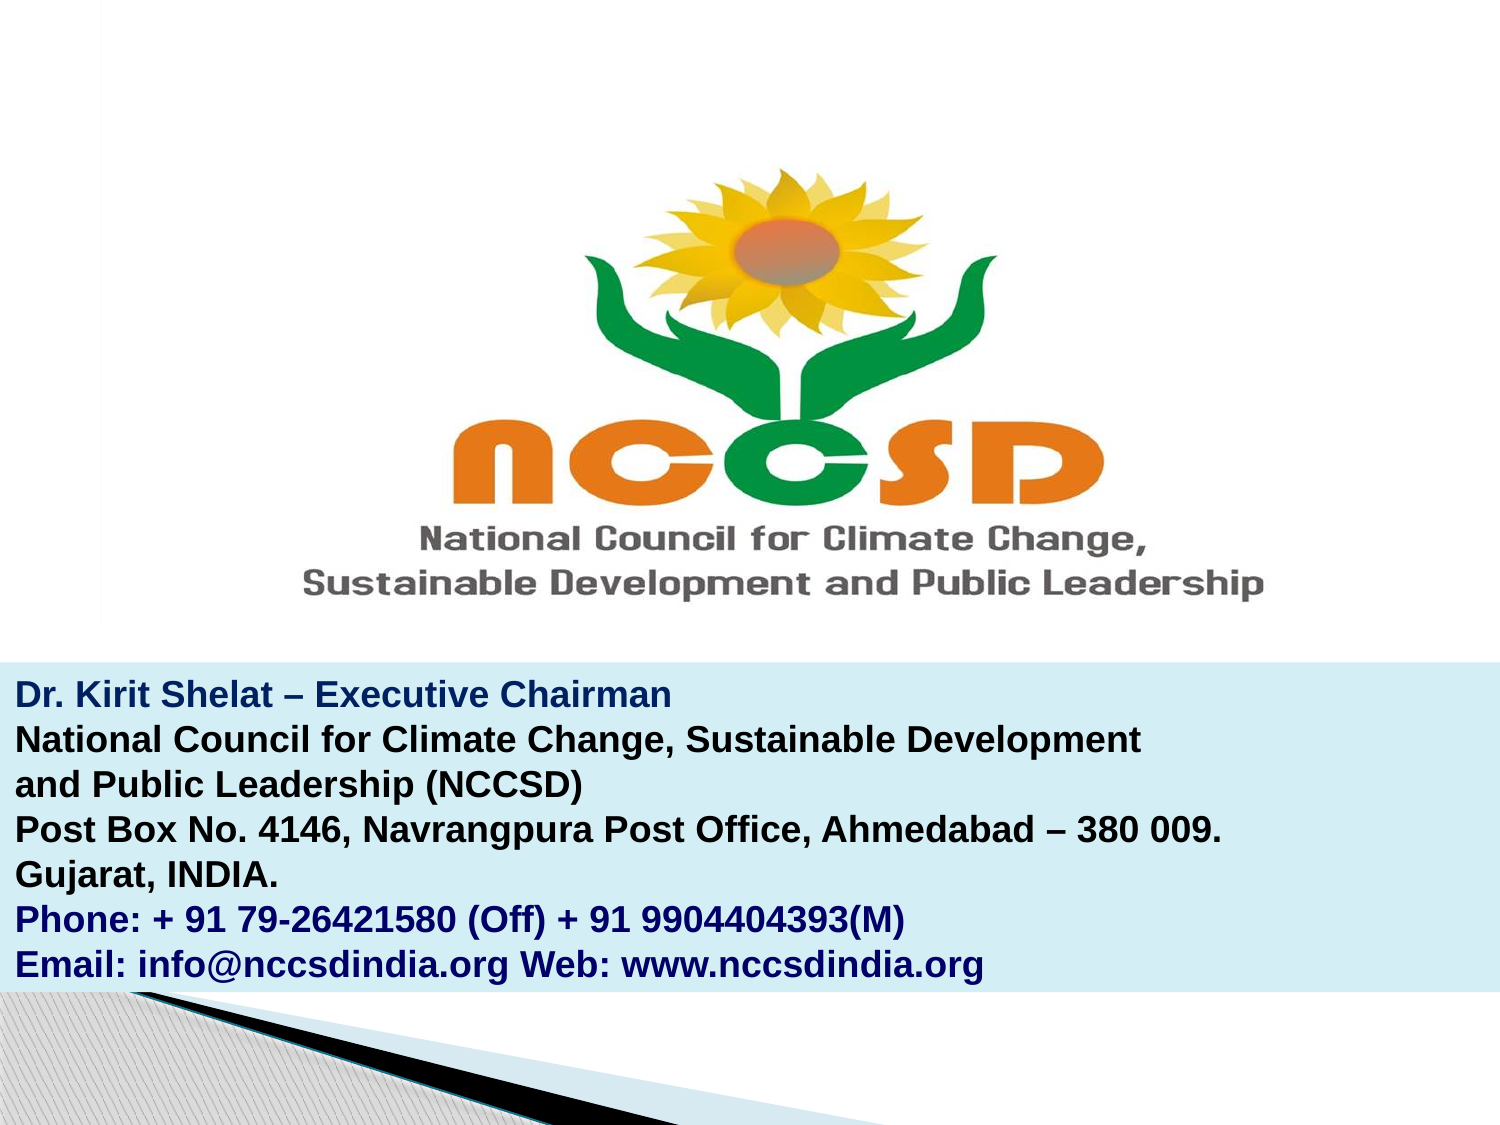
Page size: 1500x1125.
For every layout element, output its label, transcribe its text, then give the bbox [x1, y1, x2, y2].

picture [99, 0, 1413, 626]
text_box Dr. Kirit Shelat – Executive Chairman National Council for Climate Change, Sustainable Development and Public Leadership (NCCSD) Post Box No. 4146, Navrangpura Post Office, Ahmedabad – 380 009. Gujarat, INDIA. Phone: + 91 79-26421580 (Off) + 91 9904404393(M) Email: info@nccsdindia.org Web: www.nccsdindia.org [0, 662, 1500, 993]
